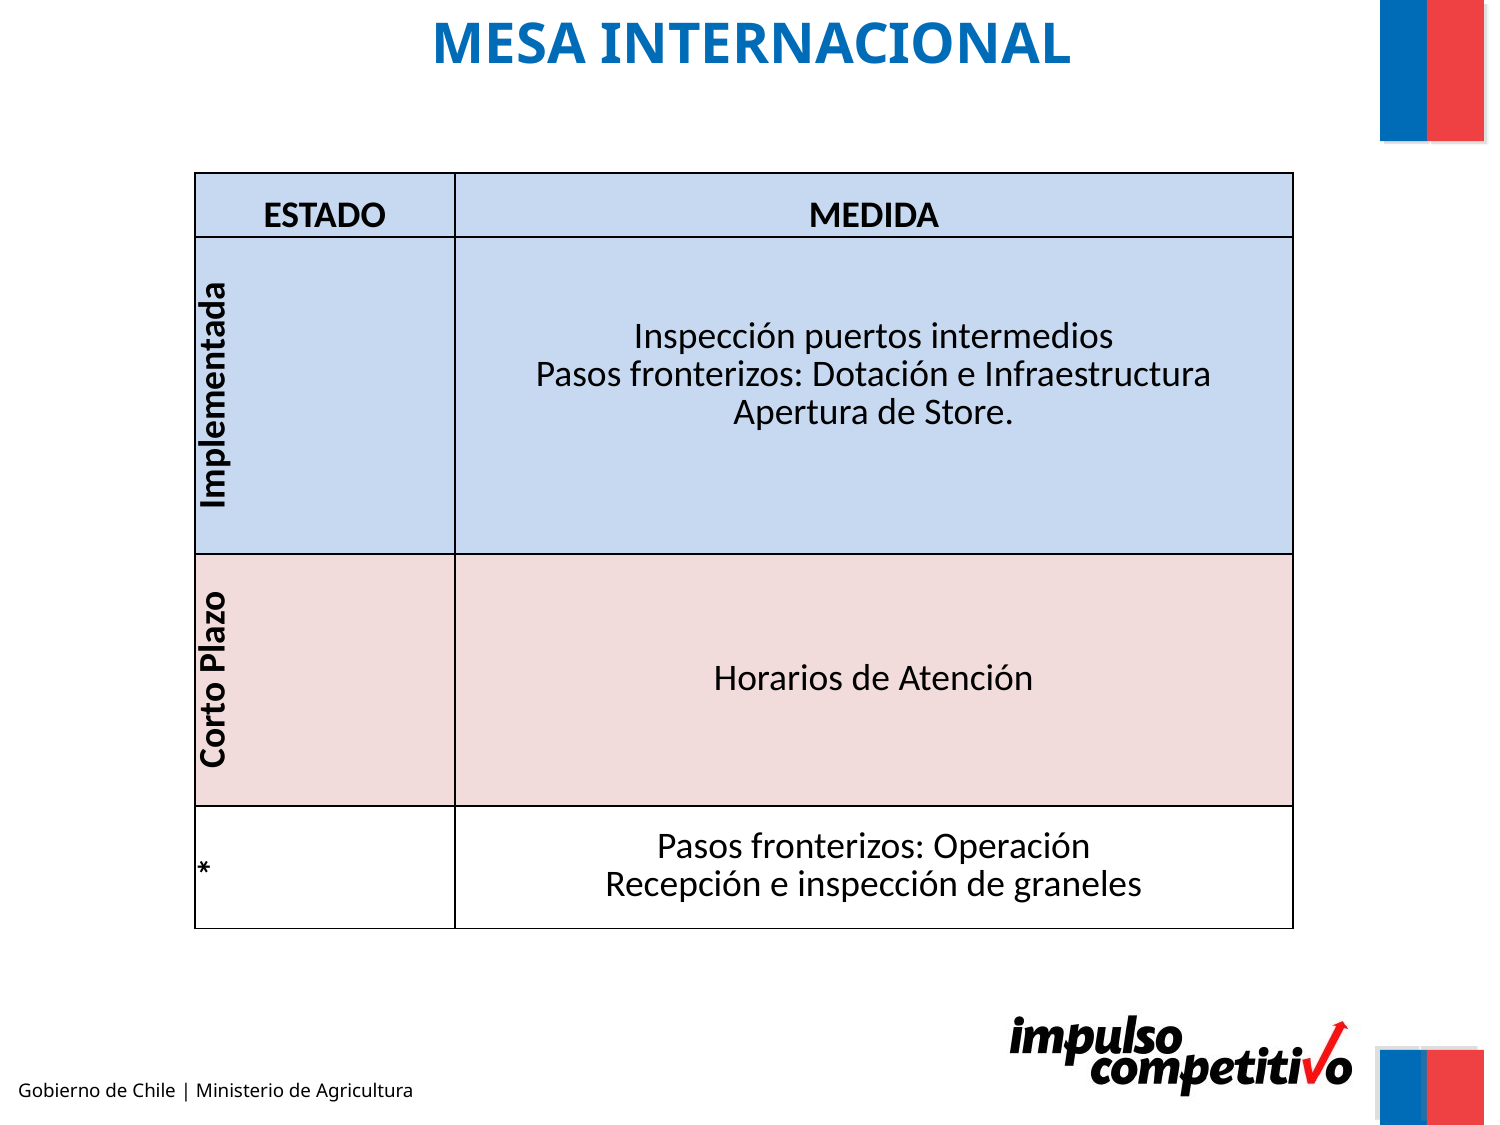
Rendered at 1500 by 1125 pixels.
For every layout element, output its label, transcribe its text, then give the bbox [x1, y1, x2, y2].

table_cell Corto Plazo [196, 555, 454, 805]
table_header ESTADO [196, 174, 454, 236]
table_cell Horarios de Atención [456, 555, 1292, 805]
table_cell Pasos fronterizos: Operación Recepción e inspección de graneles [456, 807, 1292, 928]
table_cell * [196, 807, 454, 928]
table_cell Inspección puertos intermedios Pasos fronterizos: Dotación e Infraestructura Apertura de Store. [456, 238, 1292, 553]
table_cell Implementada [196, 238, 454, 553]
picture [998, 975, 1362, 1125]
footer Gobierno de Chile | Ministerio de Agricultura [3, 1070, 479, 1112]
title MESA INTERNACIONAL [76, 0, 1427, 188]
table_header MEDIDA [456, 174, 1292, 236]
